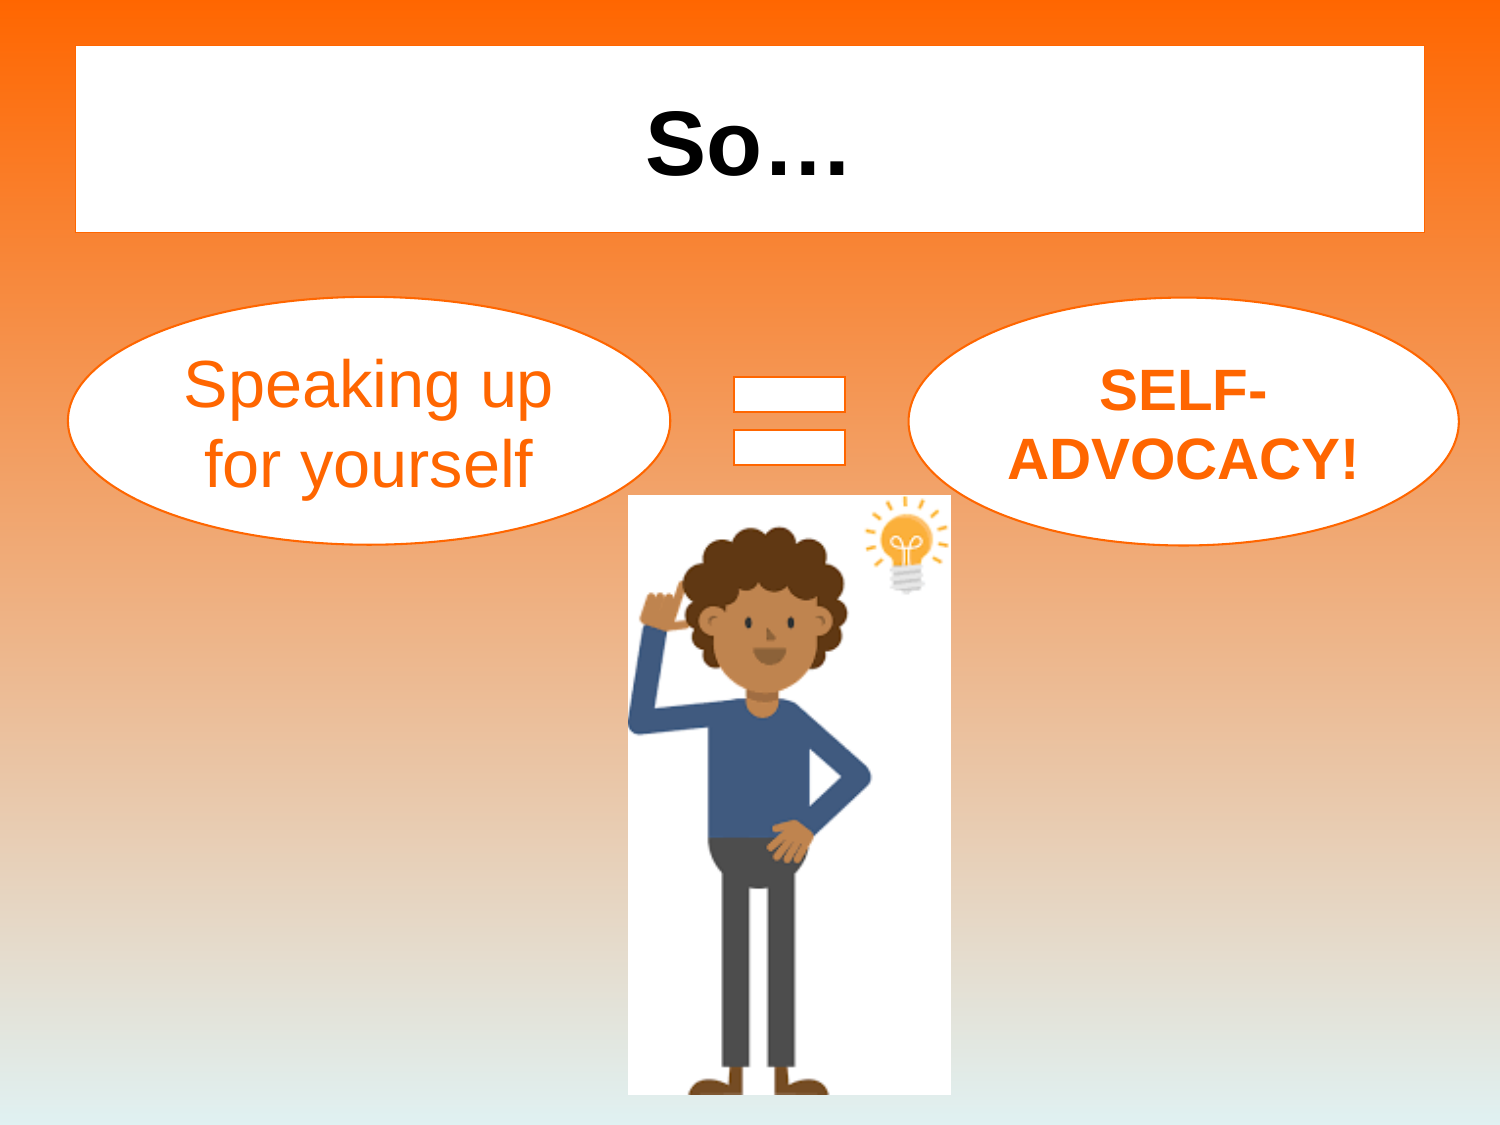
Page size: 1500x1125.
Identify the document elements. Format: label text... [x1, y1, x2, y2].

picture [628, 495, 951, 1096]
text_box SELF-ADVOCACY! [907, 296, 1460, 547]
text_box [733, 429, 846, 466]
title So… [75, 45, 1425, 233]
text_box Speaking up for yourself [66, 295, 672, 546]
text_box [733, 376, 846, 413]
